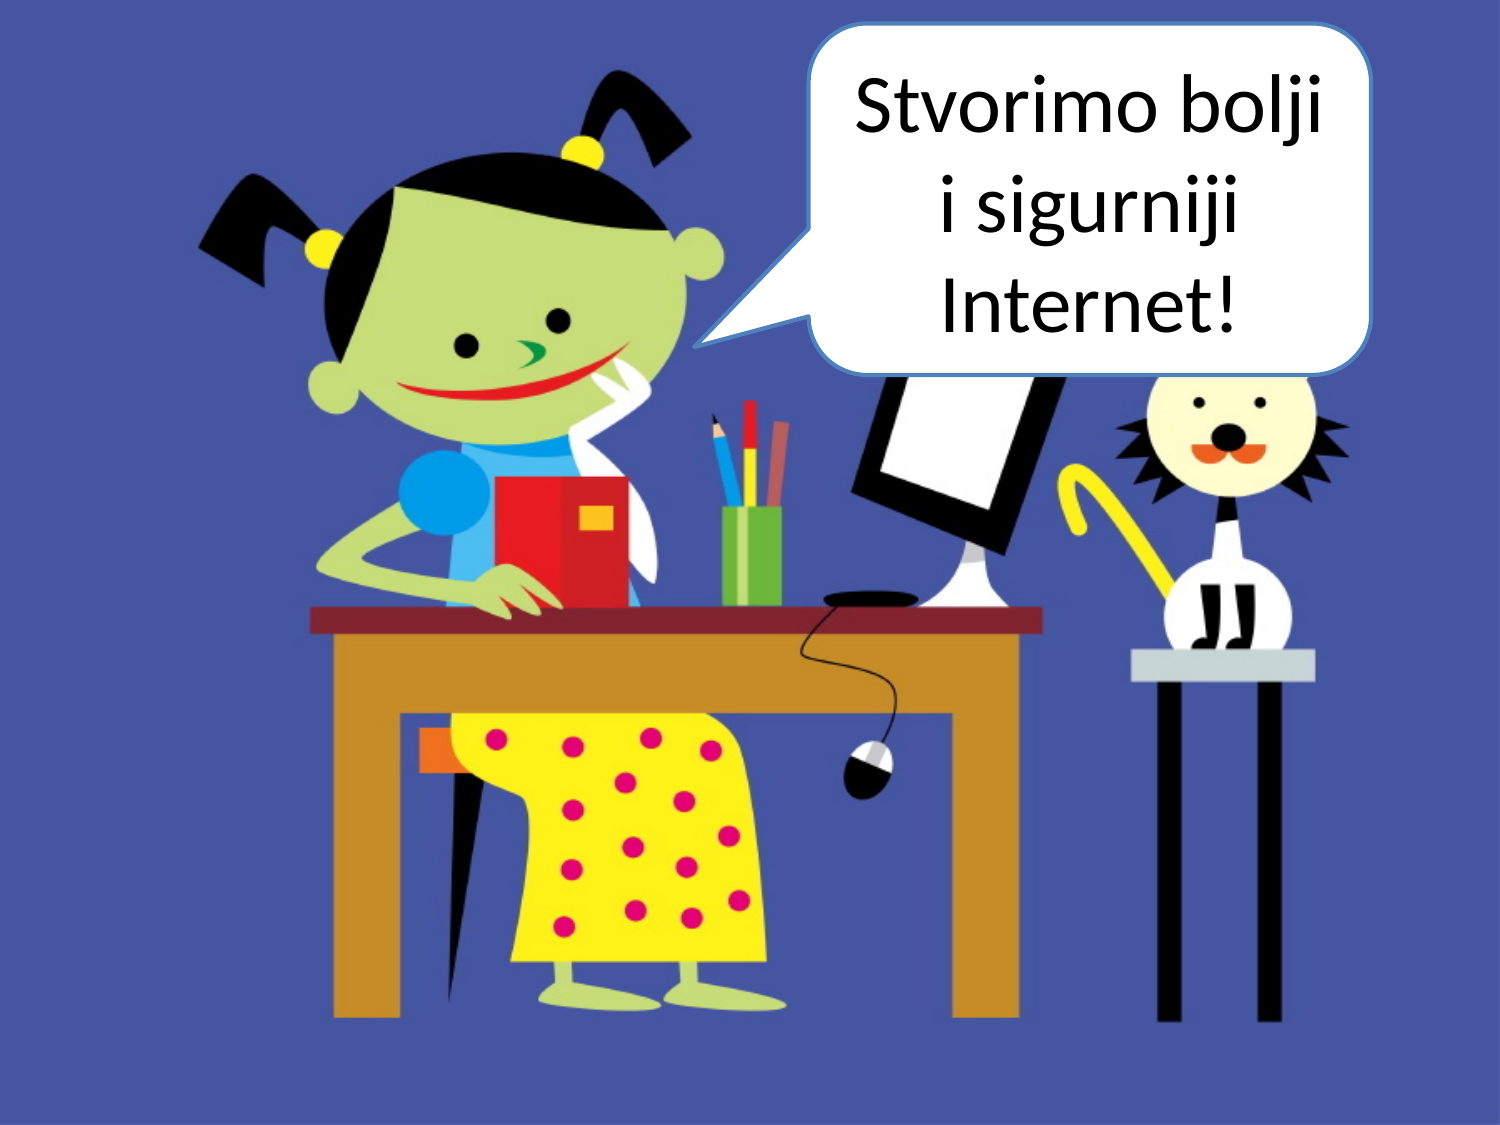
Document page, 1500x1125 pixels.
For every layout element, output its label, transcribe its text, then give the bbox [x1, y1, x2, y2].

text_box Stvorimo bolji i sigurniji Internet! [692, 21, 1374, 378]
picture [0, 0, 1500, 1125]
